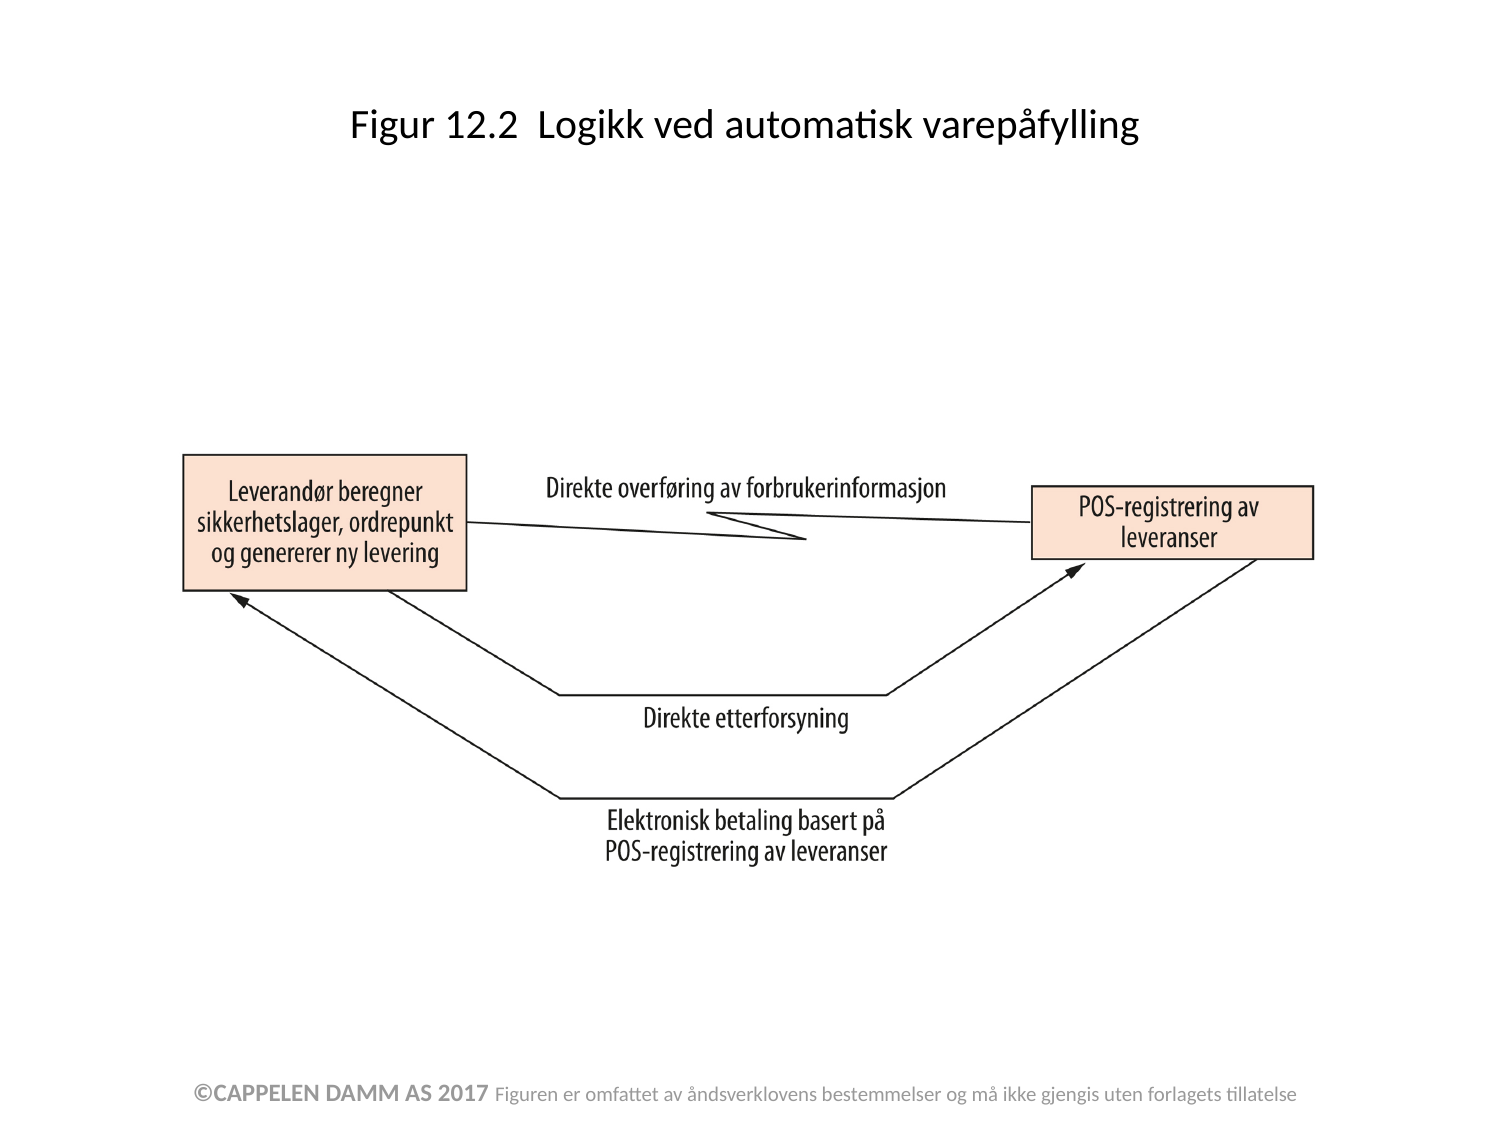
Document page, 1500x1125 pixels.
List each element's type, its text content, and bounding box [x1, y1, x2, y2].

title Figur 12.2 Logikk ved automatisk varepåfylling [13, 28, 1477, 216]
picture [174, 442, 1323, 876]
footer ©CAPPELEN DAMM AS 2017 Figuren er omfattet av åndsverklovens bestemmelser og må ikke gjengis uten forlagets tillatelse [13, 1082, 1477, 1125]
